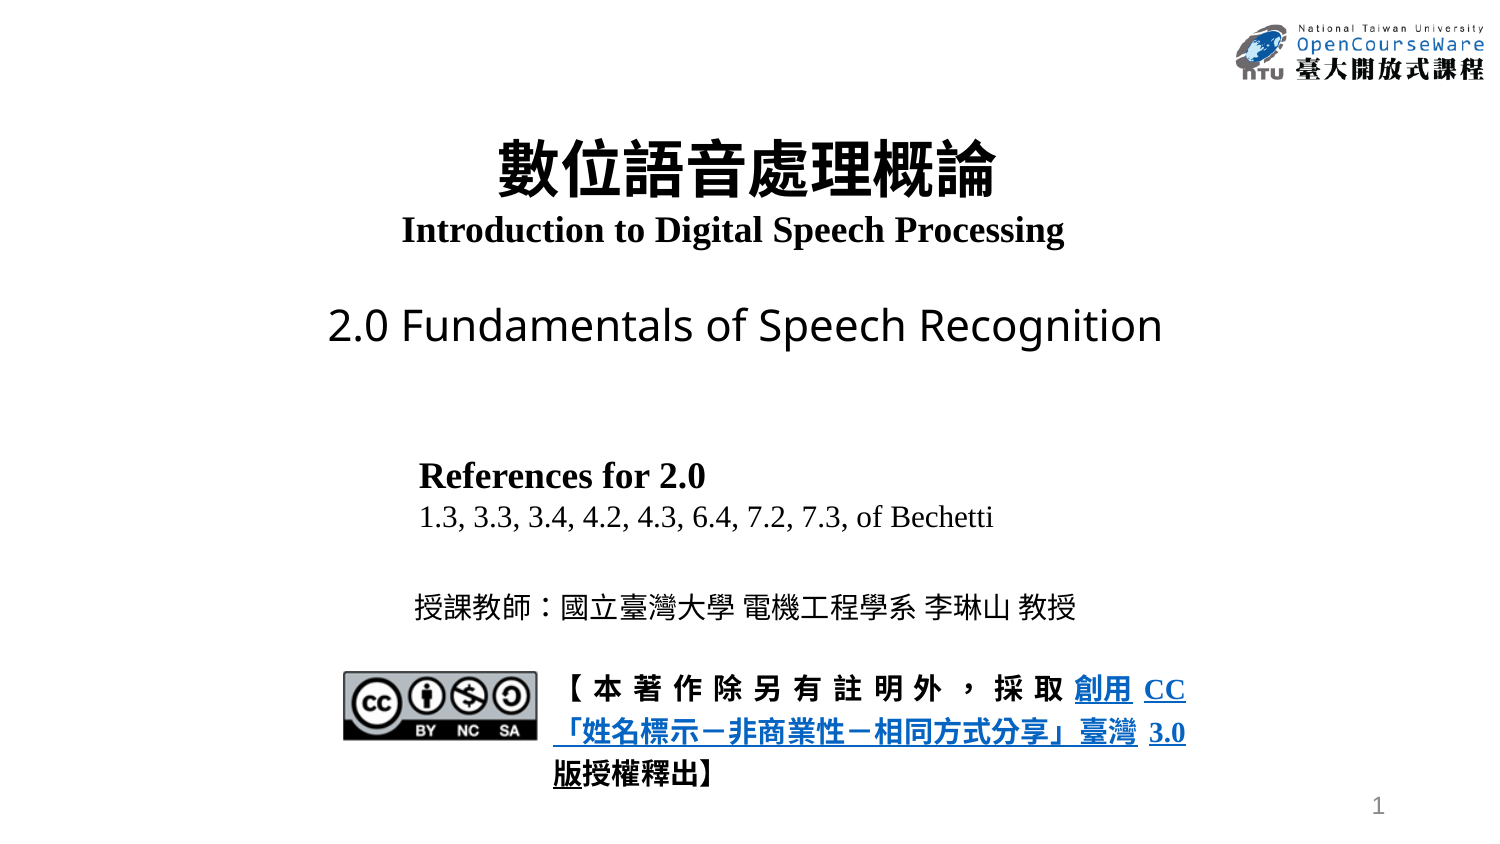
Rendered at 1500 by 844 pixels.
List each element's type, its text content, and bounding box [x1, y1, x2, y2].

list 2.0 Fundamentals of Speech Recognition [183, 297, 1308, 457]
text_box 授課教師：國立臺灣大學 電機工程學系 李琳山 教授 [323, 583, 1168, 631]
text_box 數位語音處理概論 Introduction to Digital Speech Processing [323, 124, 1143, 257]
text_box References for 2.0 1.3, 3.3, 3.4, 4.2, 4.3, 6.4, 7.2, 7.3, of Bechetti [407, 445, 1397, 694]
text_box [342, 663, 1201, 749]
slide_number 1 [1059, 782, 1397, 827]
picture [1220, 14, 1500, 90]
